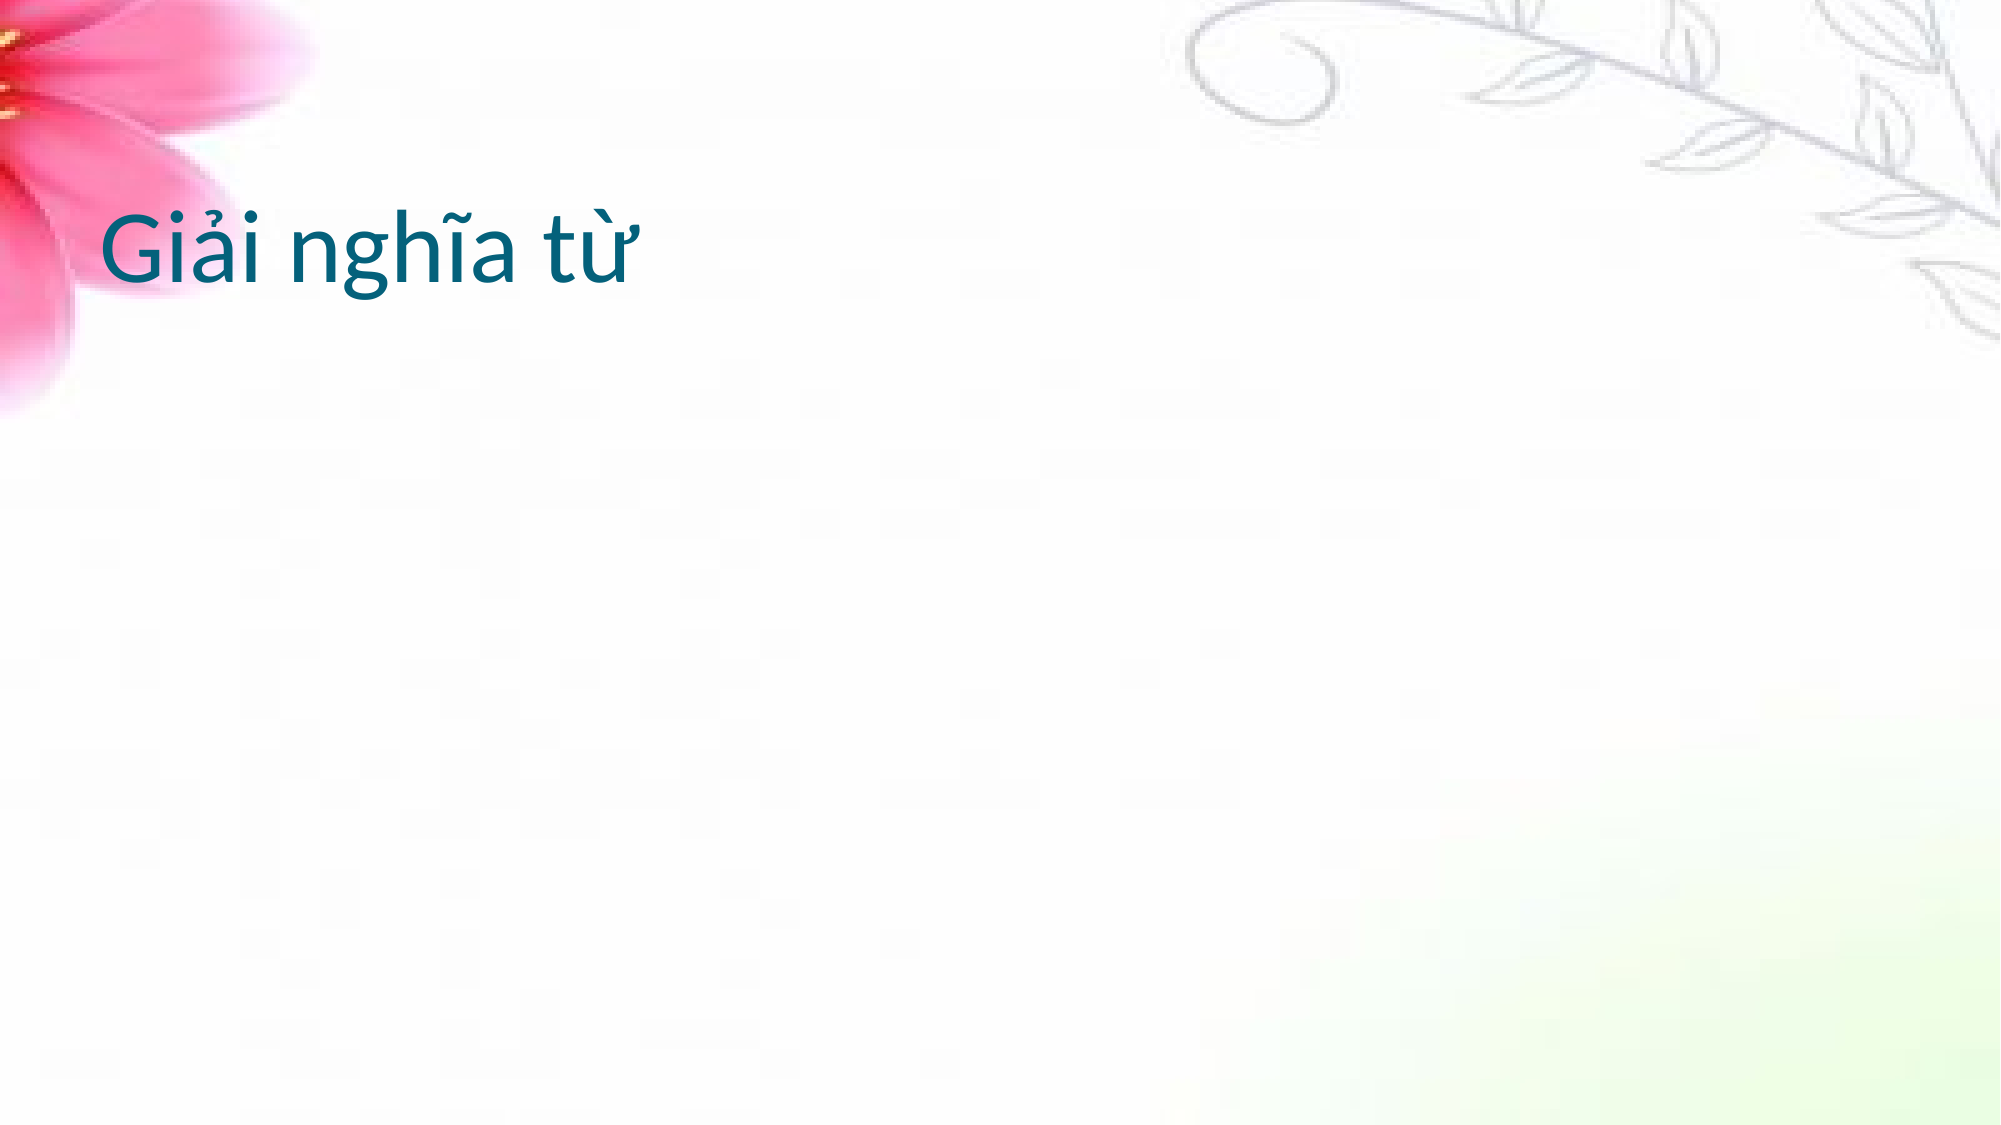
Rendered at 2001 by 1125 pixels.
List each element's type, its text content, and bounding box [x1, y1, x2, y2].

picture [0, 0, 2001, 1125]
title Giải nghĩa từ [99, 115, 1900, 303]
